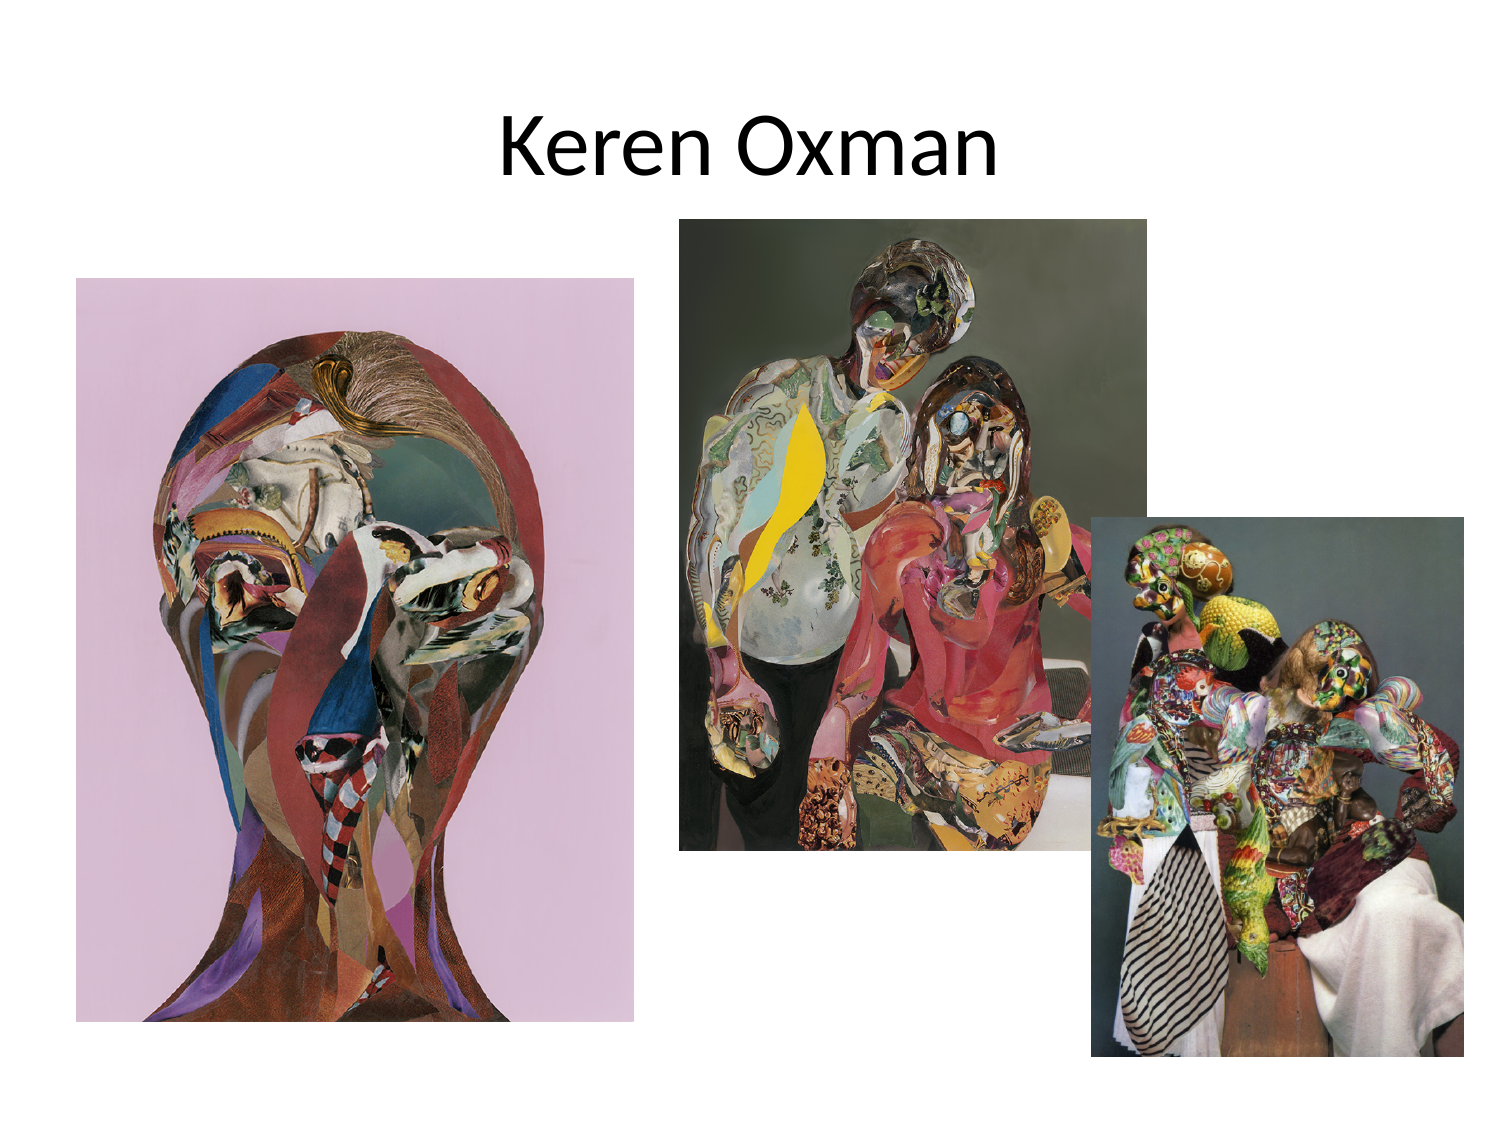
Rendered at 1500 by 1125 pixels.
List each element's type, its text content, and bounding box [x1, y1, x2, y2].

picture [678, 219, 1464, 1057]
title Keren Oxman [75, 45, 1425, 233]
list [76, 278, 634, 1022]
